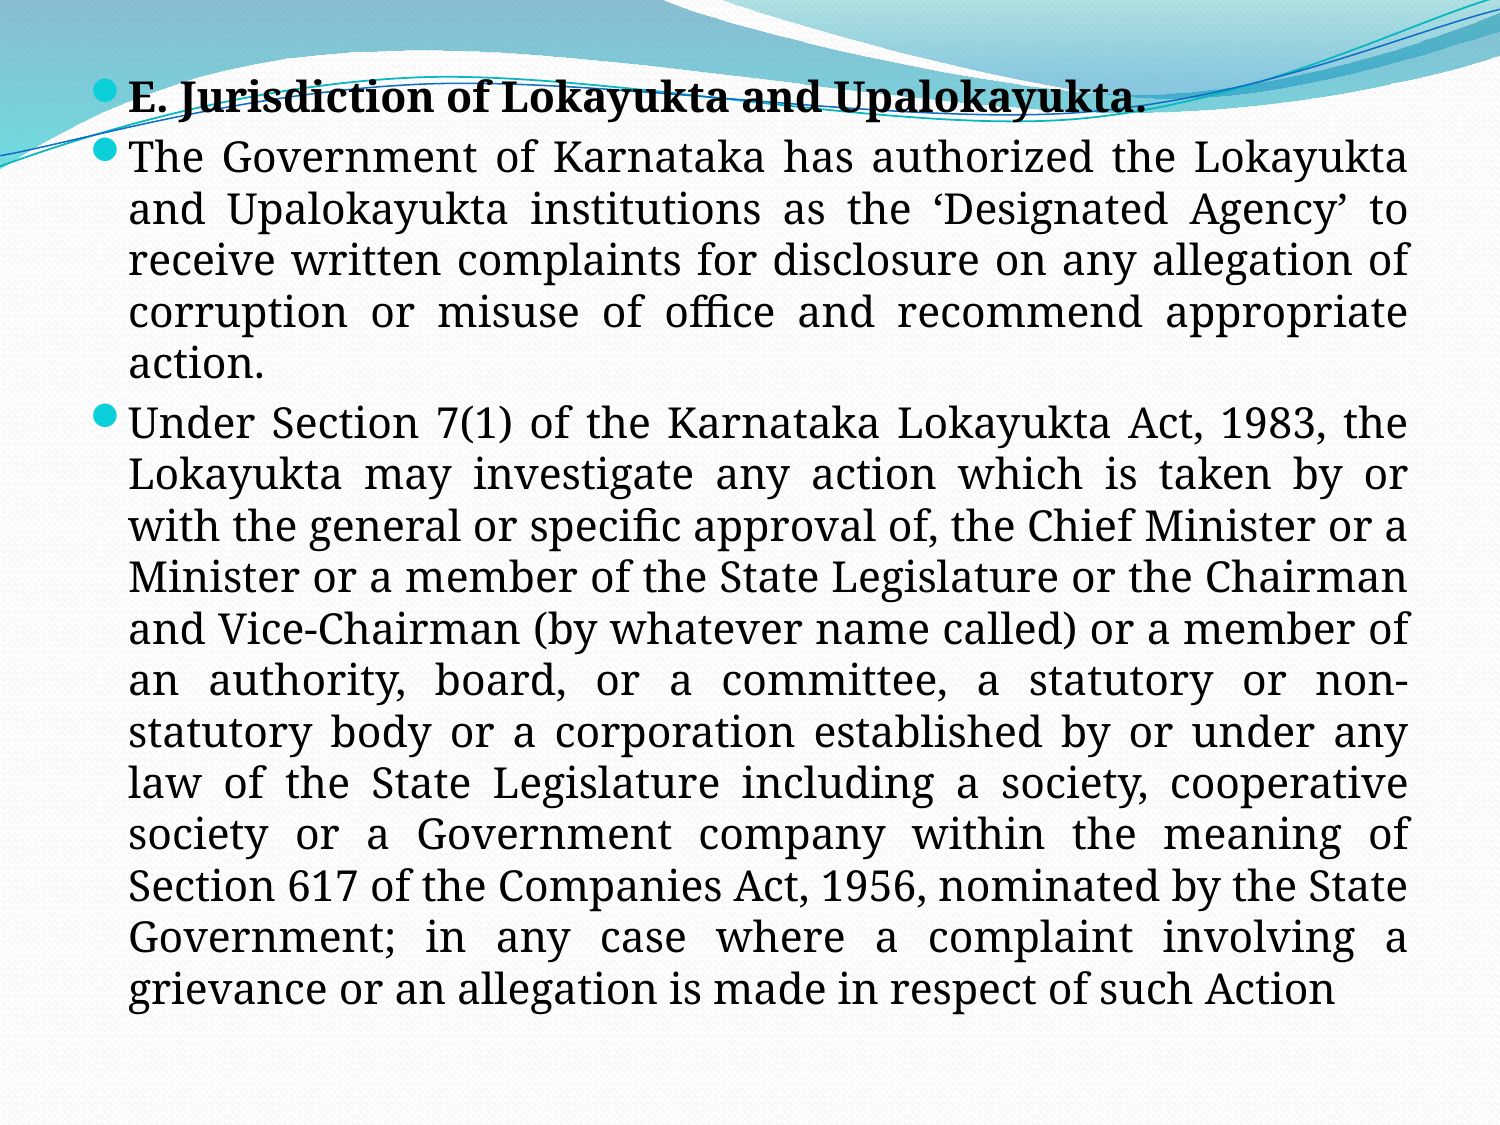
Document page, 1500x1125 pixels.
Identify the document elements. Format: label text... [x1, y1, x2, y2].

list E. Jurisdiction of Lokayukta and Upalokayukta. The Government of Karnataka has authorized the Lokayukta and Upalokayukta institutions as the ‘Designated Agency’ to receive written complaints for disclosure on any allegation of corruption or misuse of office and recommend appropriate action. Under Section 7(1) of the Karnataka Lokayukta Act, 1983, the Lokayukta may investigate any action which is taken by or with the general or specific approval of, the Chief Minister or a Minister or a member of the State Legislature or the Chairman and Vice-Chairman (by whatever name called) or a member of an authority, board, or a committee, a statutory or non-statutory body or a corporation established by or under any law of the State Legislature including a society, cooperative society or a Government company within the meaning of Section 617 of the Companies Act, 1956, nominated by the State Government; in any case where a complaint involving a grievance or an allegation is made in respect of such Action [75, 62, 1425, 1038]
